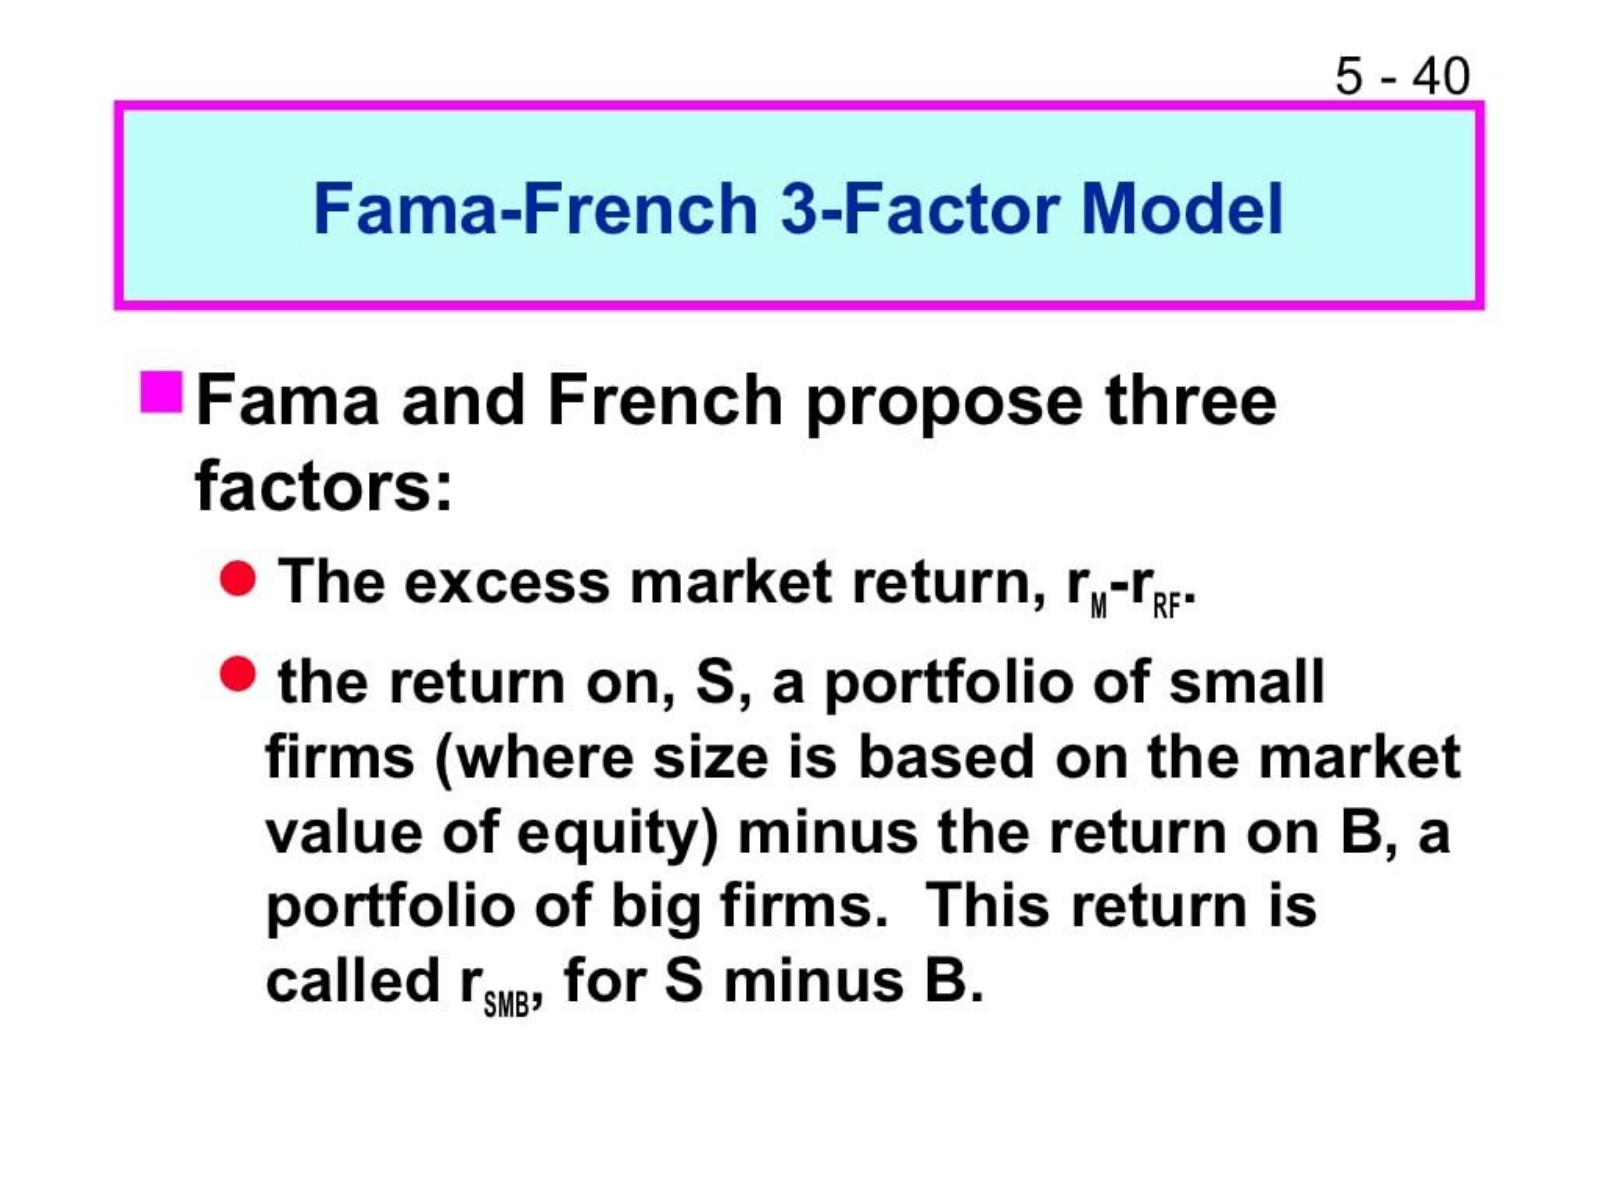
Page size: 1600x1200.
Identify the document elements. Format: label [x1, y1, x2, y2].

picture [99, 49, 1502, 1026]
